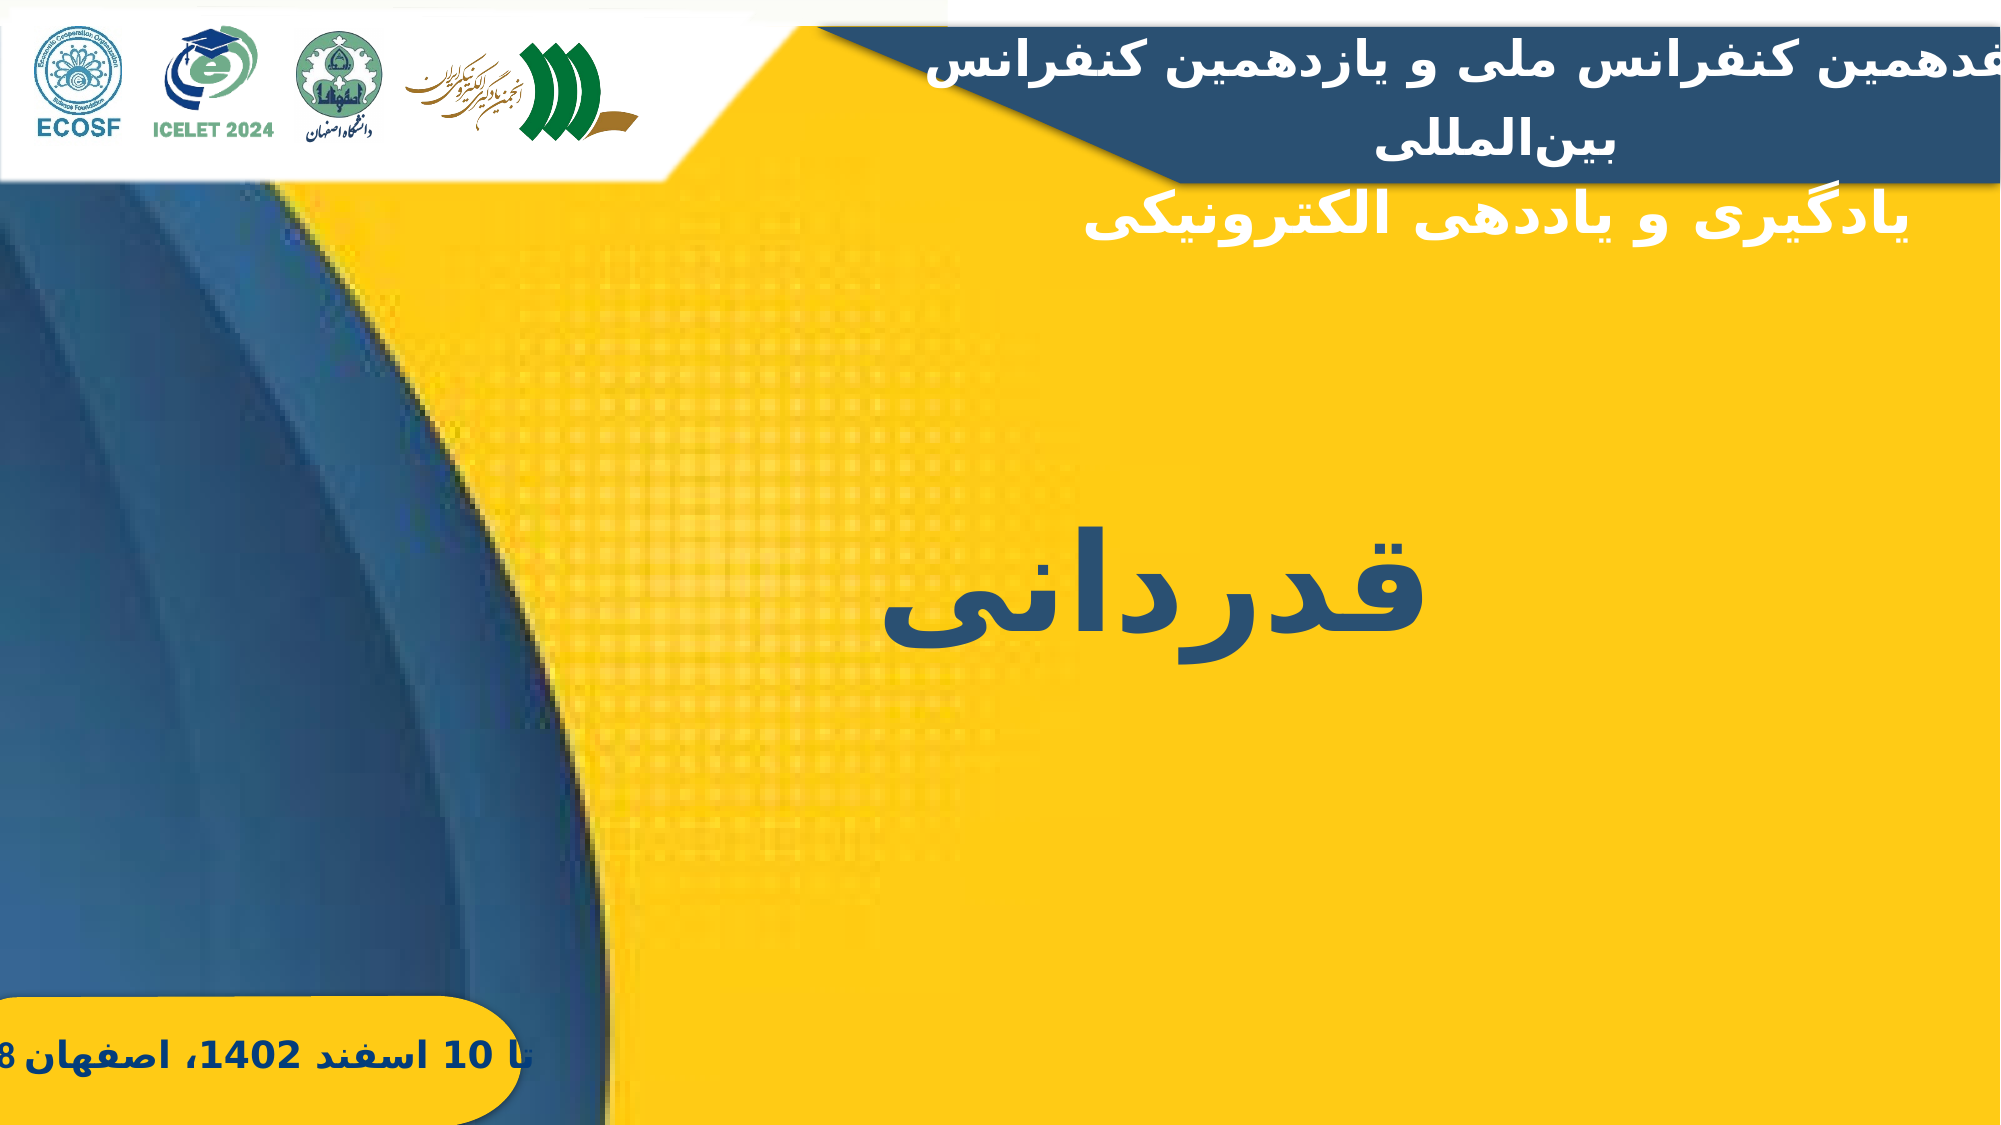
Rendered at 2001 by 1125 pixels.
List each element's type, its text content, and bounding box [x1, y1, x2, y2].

picture [399, 38, 648, 152]
picture [0, 0, 2000, 1125]
picture [294, 28, 384, 143]
picture [34, 26, 122, 146]
text_box قدردانی [809, 486, 1502, 667]
picture [150, 22, 280, 144]
